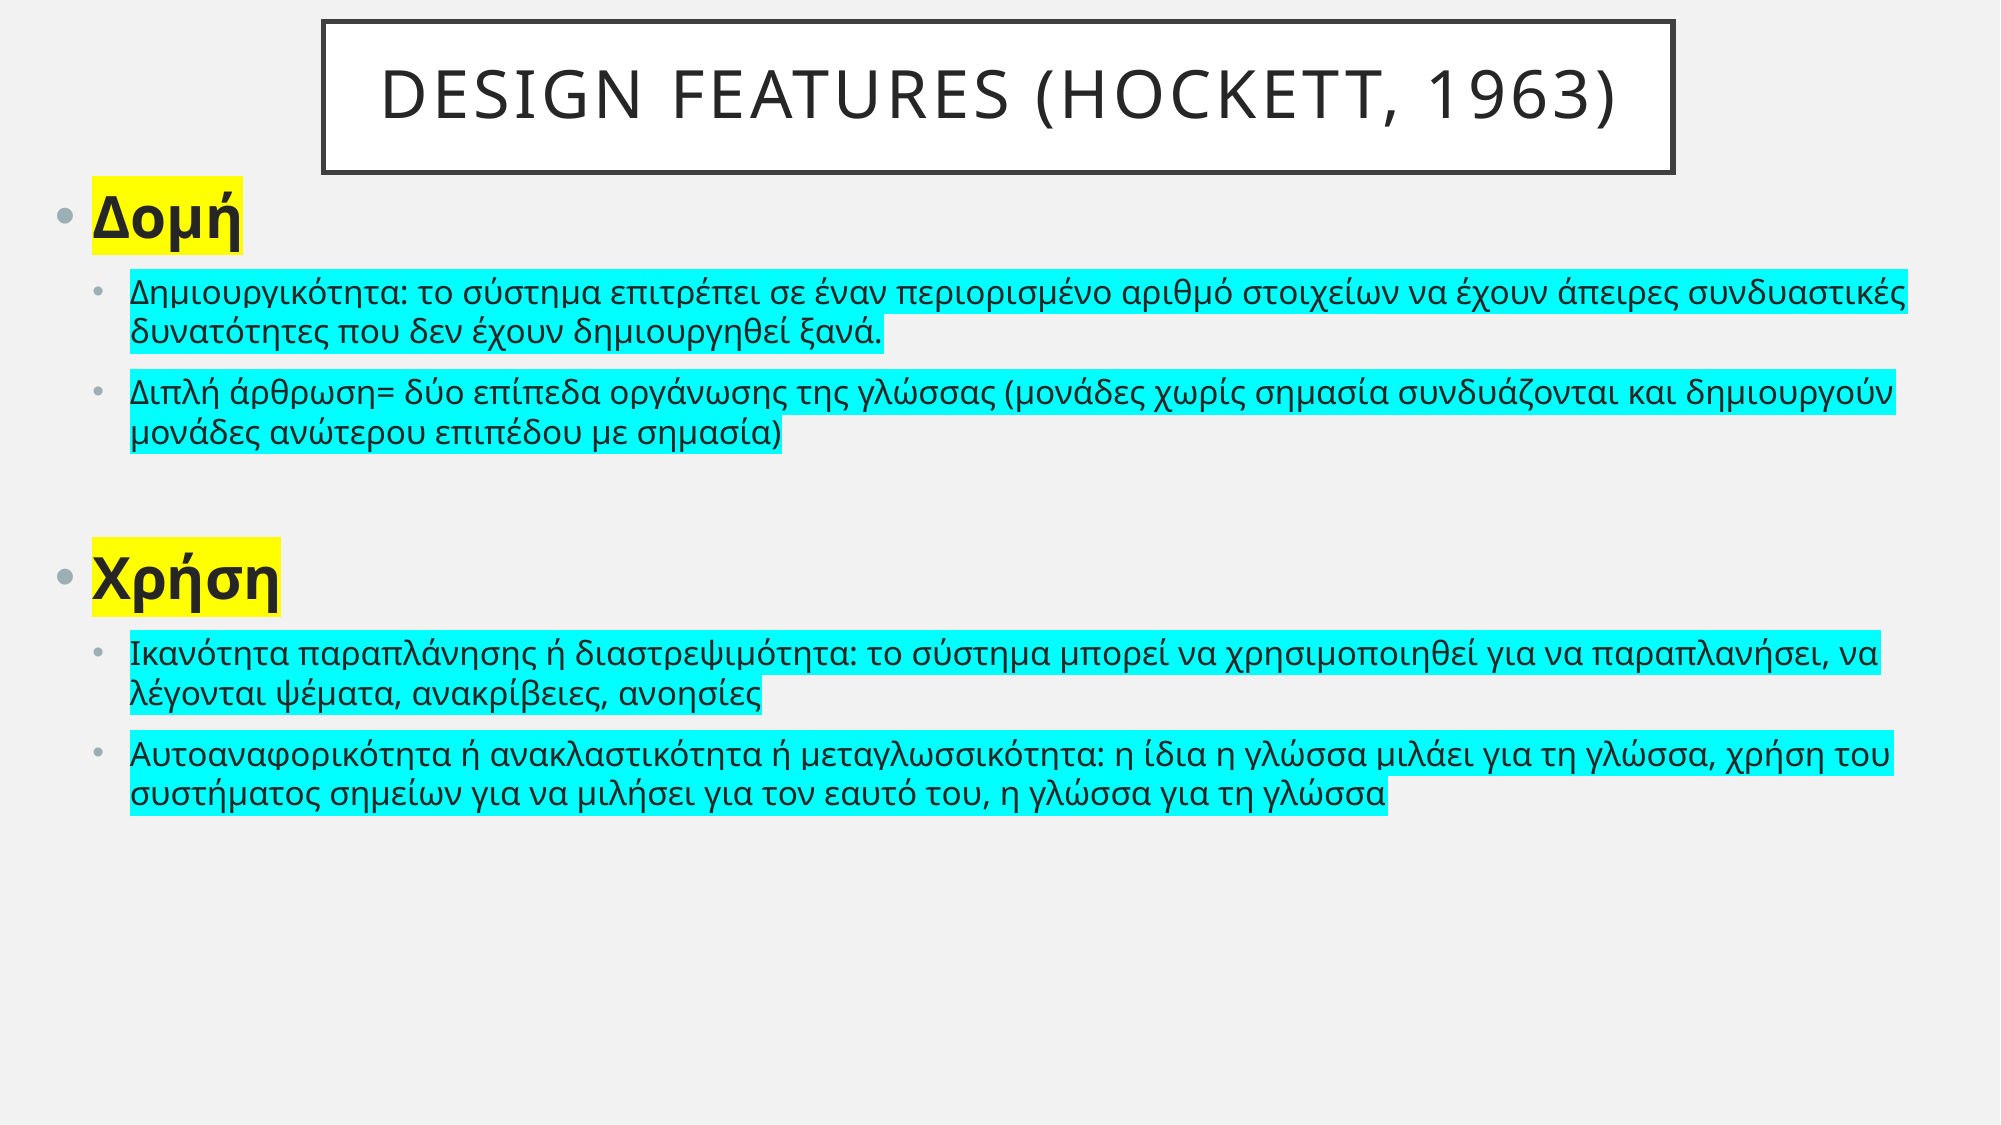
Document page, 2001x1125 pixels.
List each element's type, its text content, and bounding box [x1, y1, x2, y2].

list Δομή Δημιουργικότητα: το σύστημα επιτρέπει σε έναν περιορισμένο αριθμό στοιχείων να έχουν άπειρες συνδυαστικές δυνατότητες που δεν έχουν δημιουργηθεί ξανά. Διπλή άρθρωση= δύο επίπεδα οργάνωσης της γλώσσας (μονάδες χωρίς σημασία συνδυάζονται και δημιουργούν μονάδες ανώτερου επιπέδου με σημασία) Χρήση Ικανότητα παραπλάνησης ή διαστρεψιμότητα: το σύστημα μπορεί να χρησιμοποιηθεί για να παραπλανήσει, να λέγονται ψέματα, ανακρίβειες, ανοησίες Αυτοαναφορικότητα ή ανακλαστικότητα ή μεταγλωσσικότητα: η ίδια η γλώσσα μιλάει για τη γλώσσα, χρήση του συστήματος σημείων για να μιλήσει για τον εαυτό του, η γλώσσα για τη γλώσσα [39, 172, 1968, 1125]
title Design features (Hockett, 1963) [321, 19, 1676, 172]
